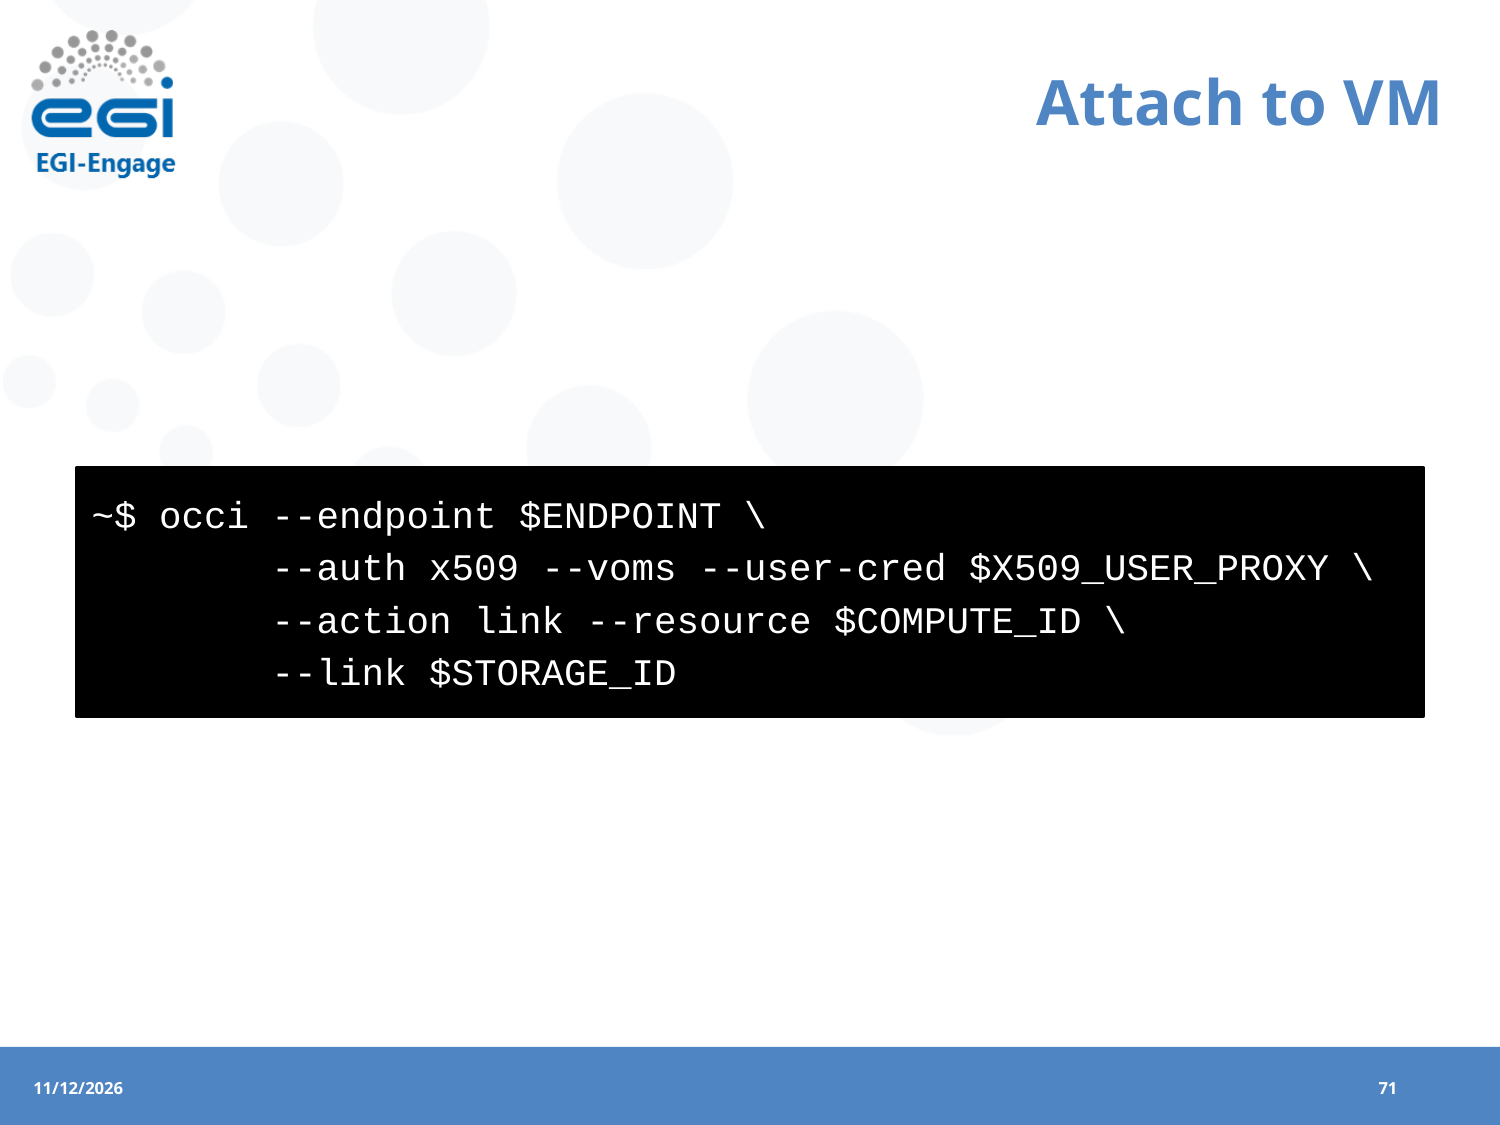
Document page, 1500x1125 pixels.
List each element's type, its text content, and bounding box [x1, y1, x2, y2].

title Attach to VM [253, 30, 1459, 171]
picture [3, 0, 1076, 772]
text_box ~$ occi --endpoint $ENDPOINT \ --auth x509 --voms --user-cred $X509_USER_PROXY \ --action link --resource $COMPUTE_ID \ --link $STORAGE_ID [75, 466, 1425, 718]
